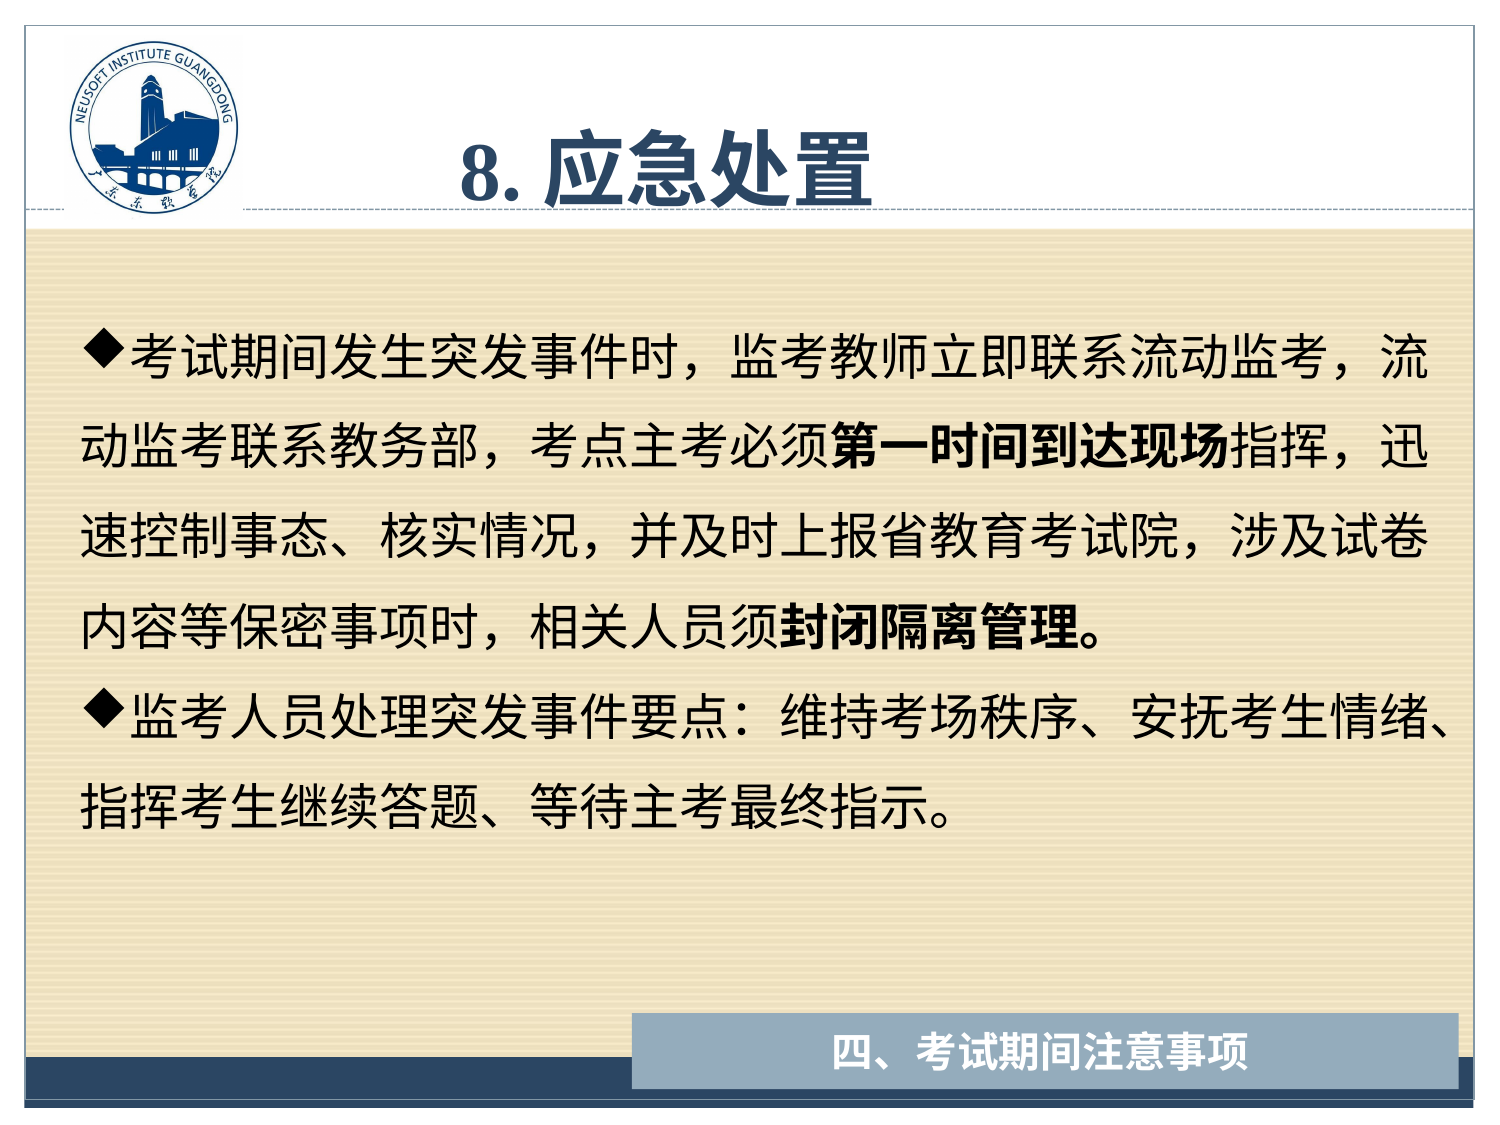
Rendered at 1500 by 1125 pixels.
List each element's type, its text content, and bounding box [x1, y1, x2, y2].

picture [26, 229, 1473, 1057]
text_box 考试期间发生突发事件时，监考教师立即联系流动监考，流动监考联系教务部，考点主考必须第一时间到达现场指挥，迅速控制事态、核实情况，并及时上报省教育考试院，涉及试卷内容等保密事项时，相关人员须封闭隔离管理。 监考人员处理突发事件要点：维持考场秩序、安抚考生情绪、指挥考生继续答题、等待主考最终指示。 [64, 287, 1459, 843]
text_box 四、考试期间注意事项 [629, 1010, 1462, 1092]
picture [64, 35, 243, 221]
text_box 8.应急处置 [324, 59, 1011, 224]
